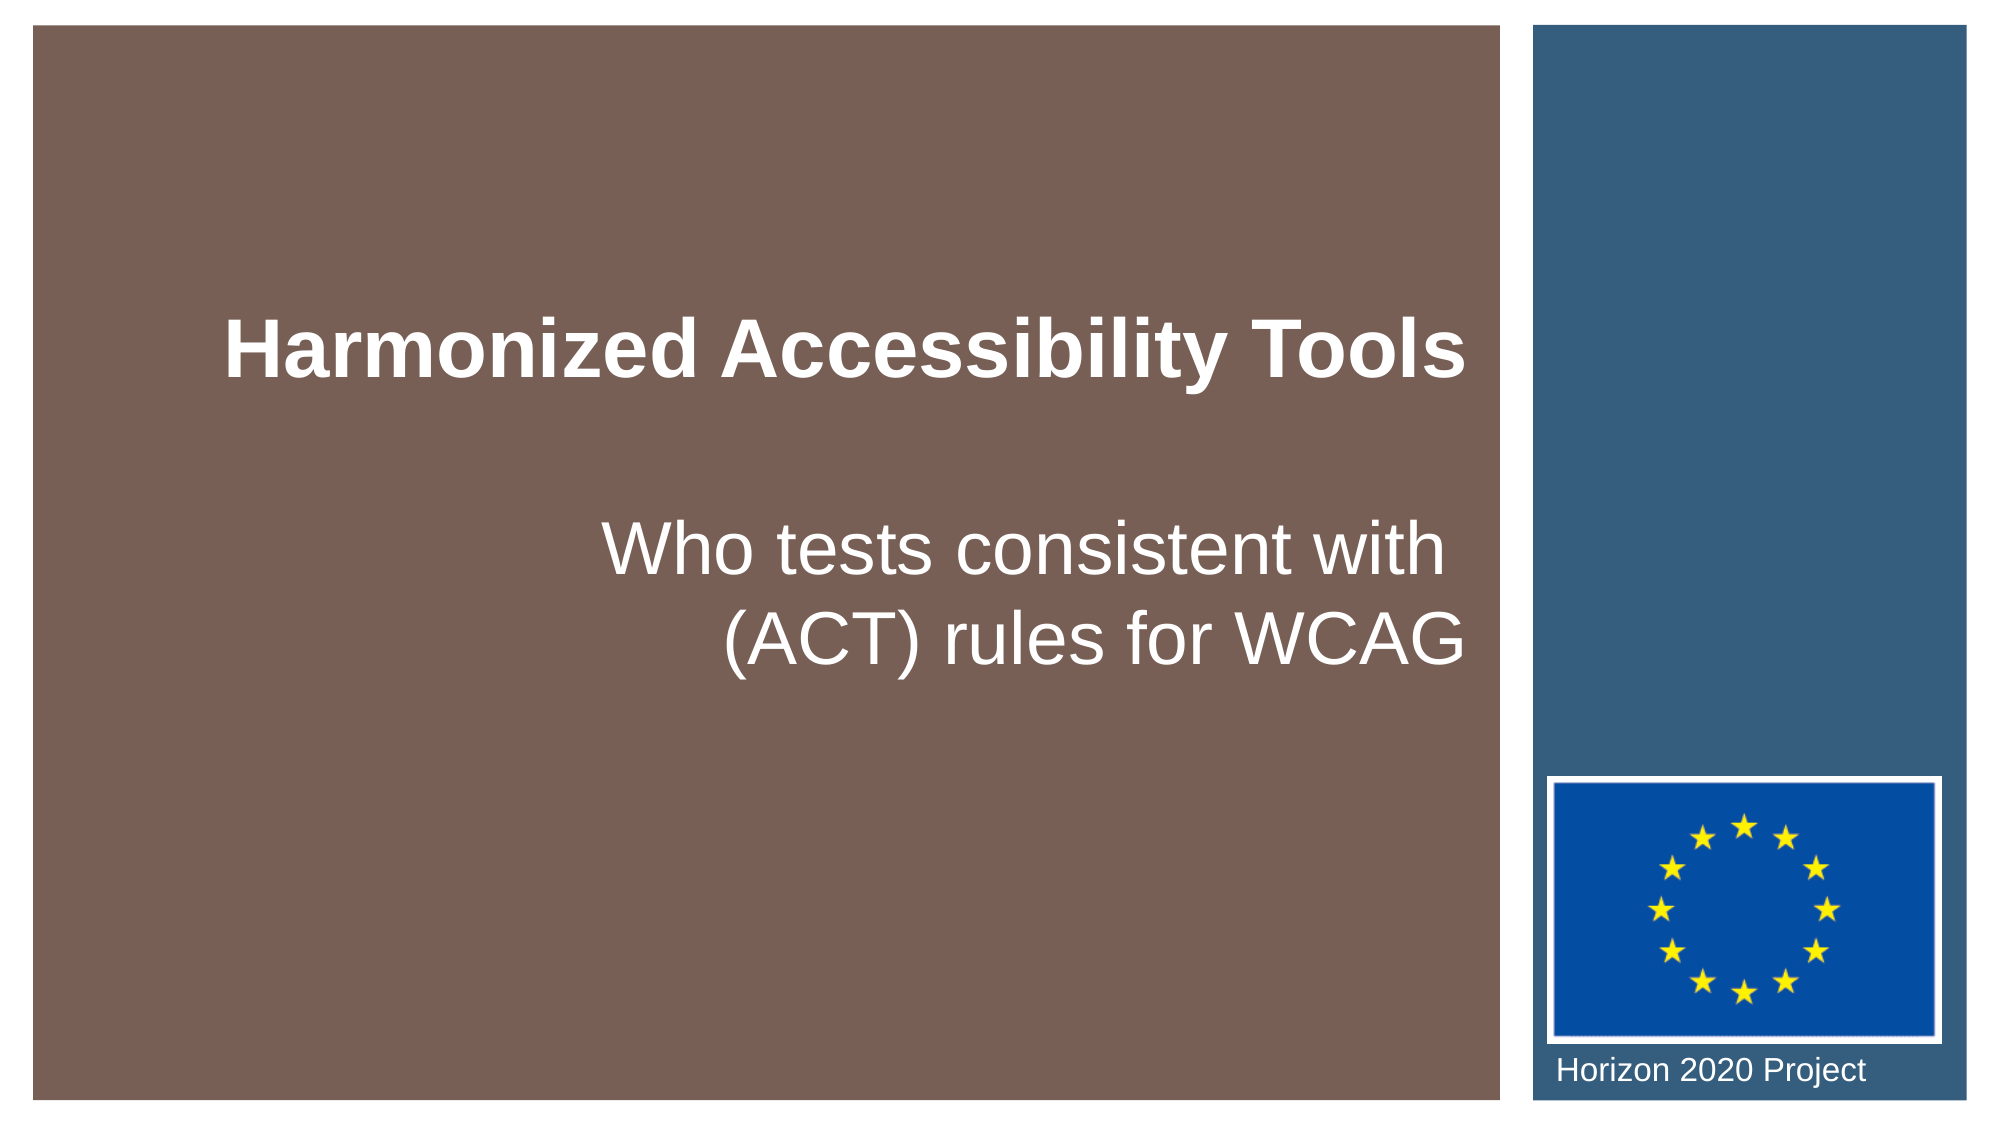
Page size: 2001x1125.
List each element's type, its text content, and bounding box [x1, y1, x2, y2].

picture [1547, 776, 1942, 1044]
text_box Horizon 2020 Project [1533, 1040, 1967, 1096]
title Harmonized Accessibility Tools Who tests consistent with (ACT) rules for WCAG [99, 336, 1484, 637]
